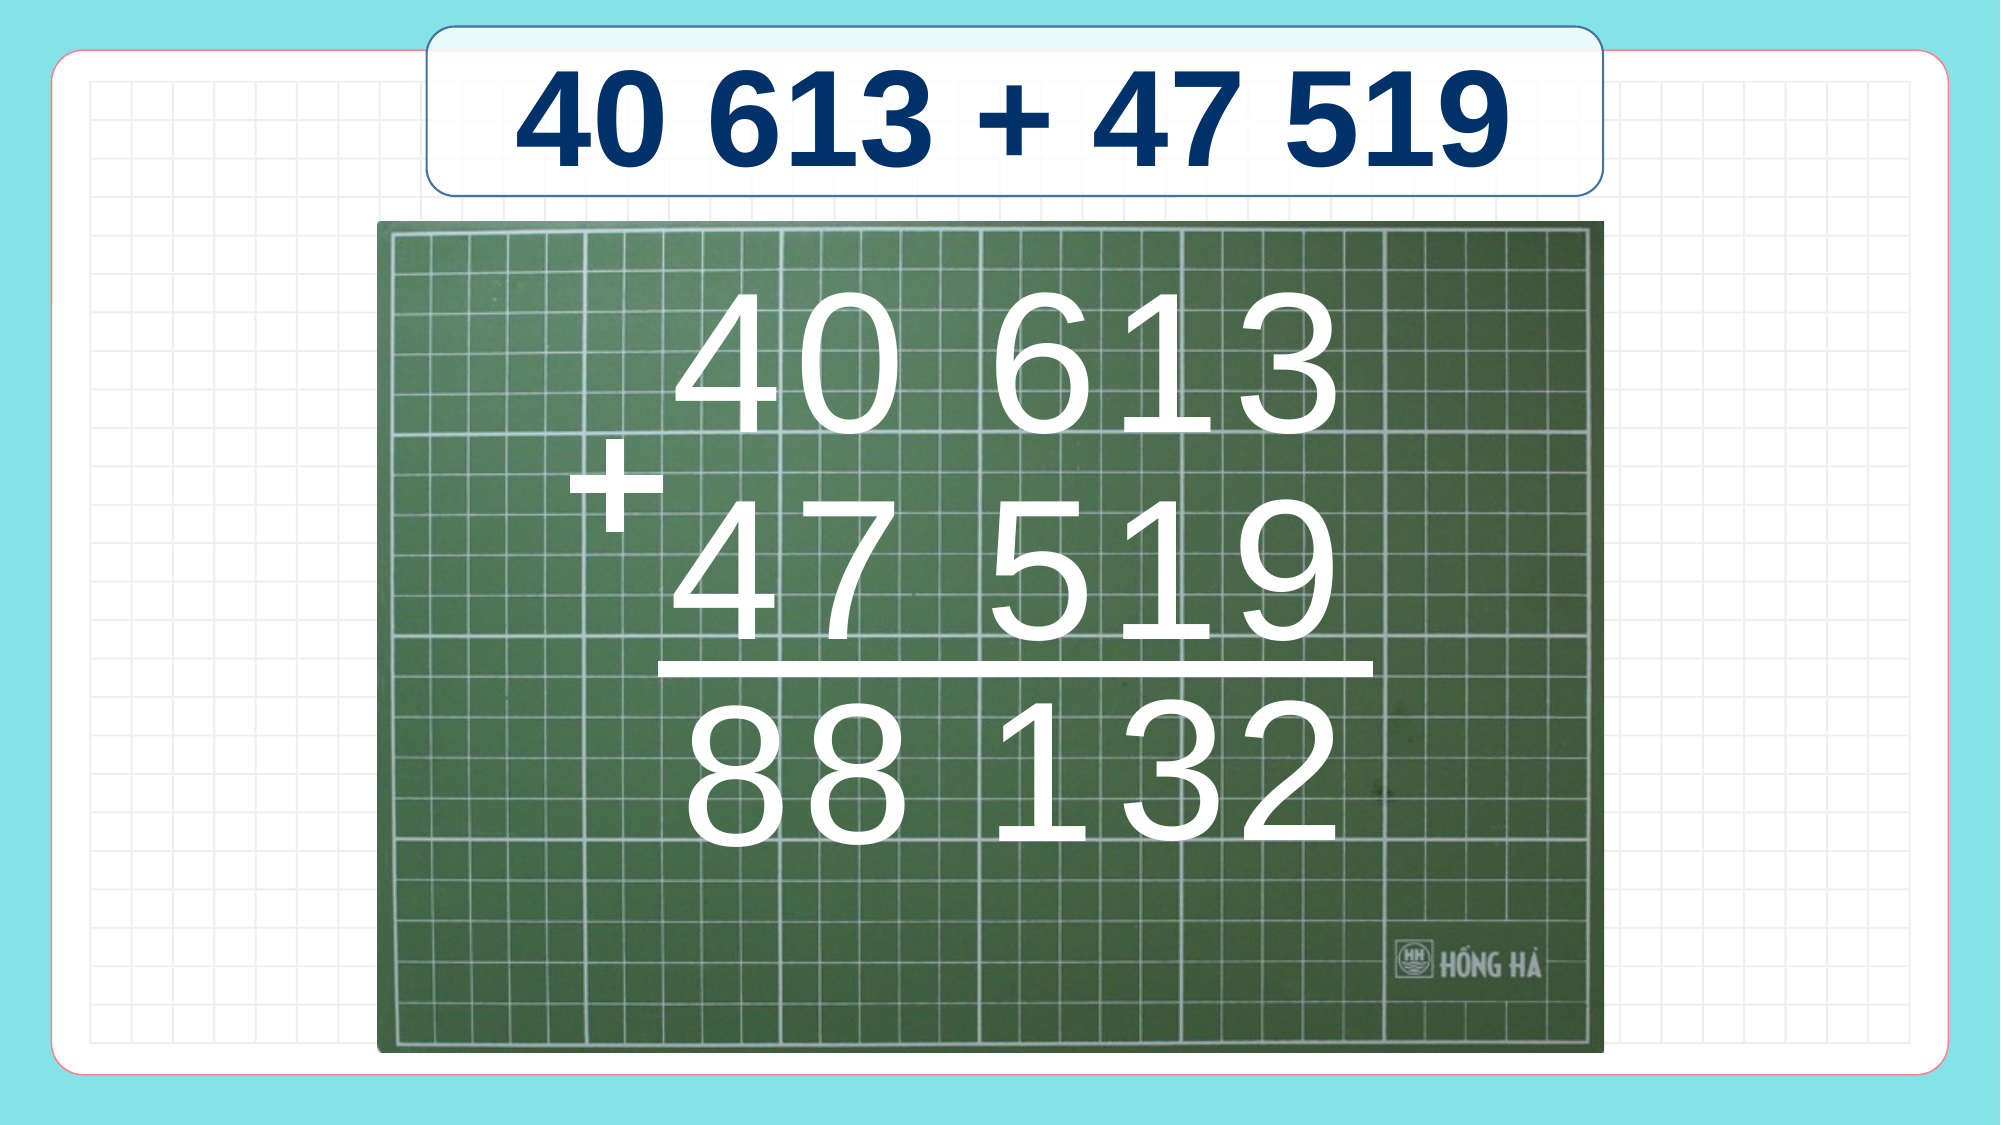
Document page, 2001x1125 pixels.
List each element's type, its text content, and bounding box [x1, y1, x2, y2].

picture [376, 220, 1605, 1053]
text_box 40 613 + 47 519 [426, 26, 1604, 197]
